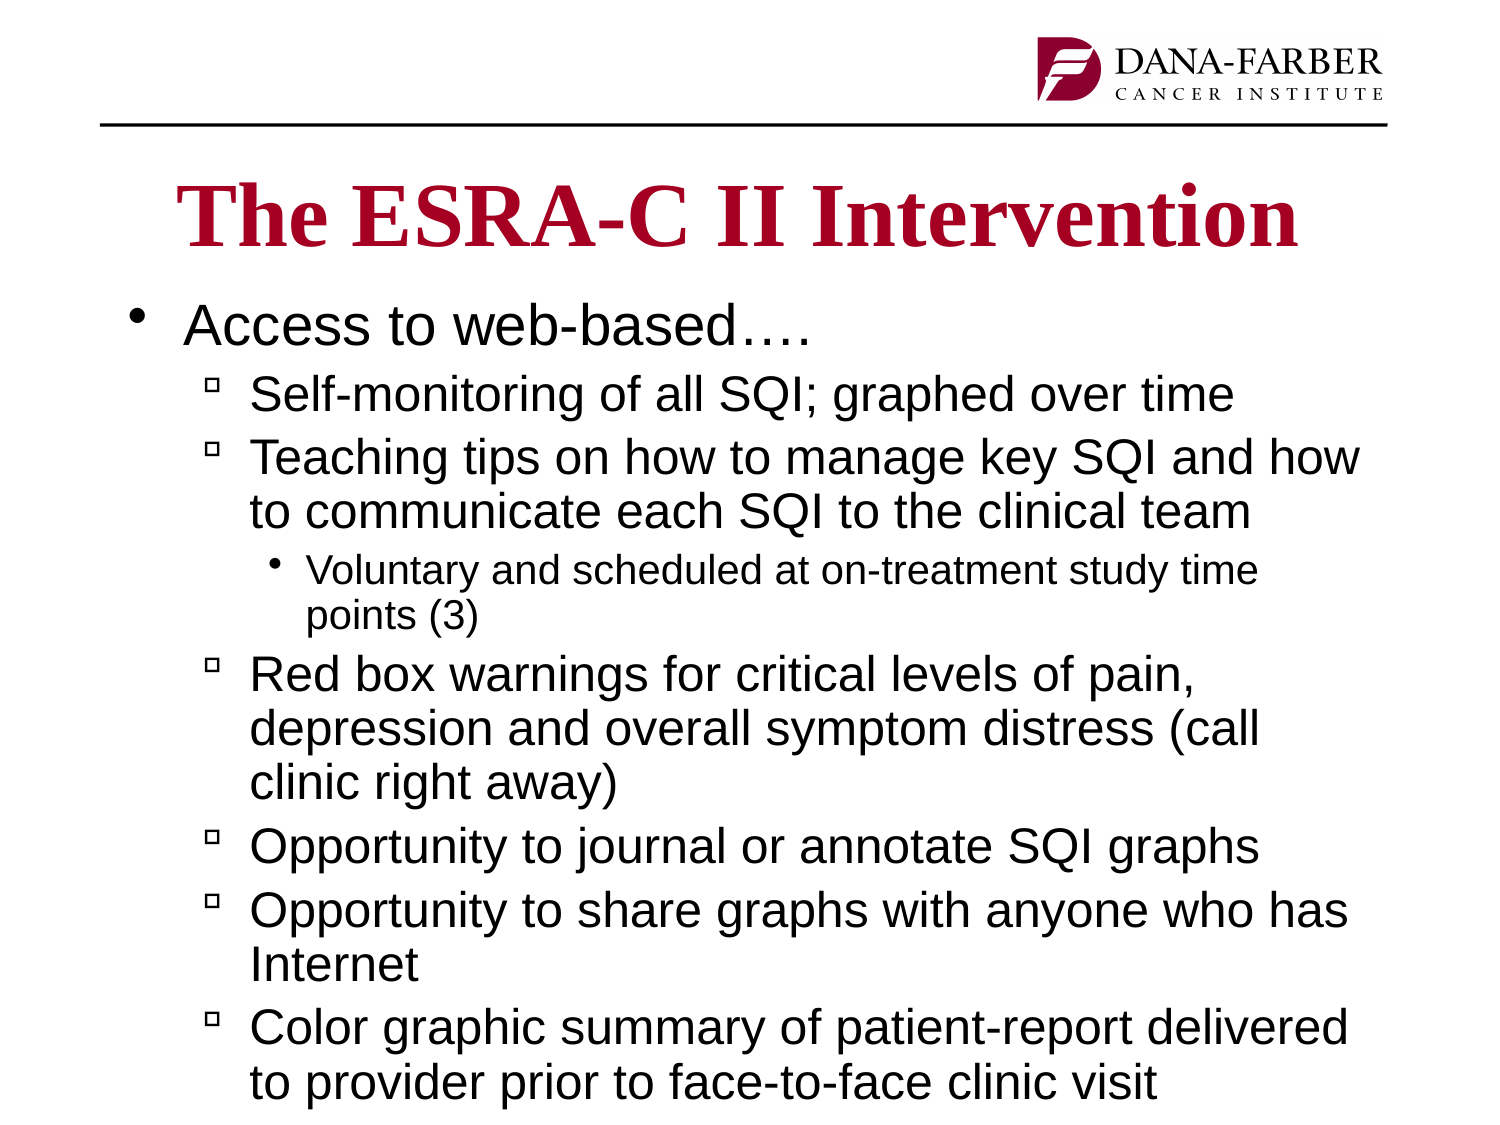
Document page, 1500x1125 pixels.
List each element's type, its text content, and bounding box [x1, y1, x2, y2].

picture [1037, 37, 1383, 101]
list Access to web-based…. Self-monitoring of all SQI; graphed over time Teaching tips on how to manage key SQI and how to communicate each SQI to the clinical team Voluntary and scheduled at on-treatment study time points (3) Red box warnings for critical levels of pain, depression and overall symptom distress (call clinic right away) Opportunity to journal or annotate SQI graphs Opportunity to share graphs with anyone who has Internet Color graphic summary of patient-report delivered to provider prior to face-to-face clinic visit [112, 287, 1388, 963]
title The ESRA-C II Intervention [112, 134, 1388, 286]
